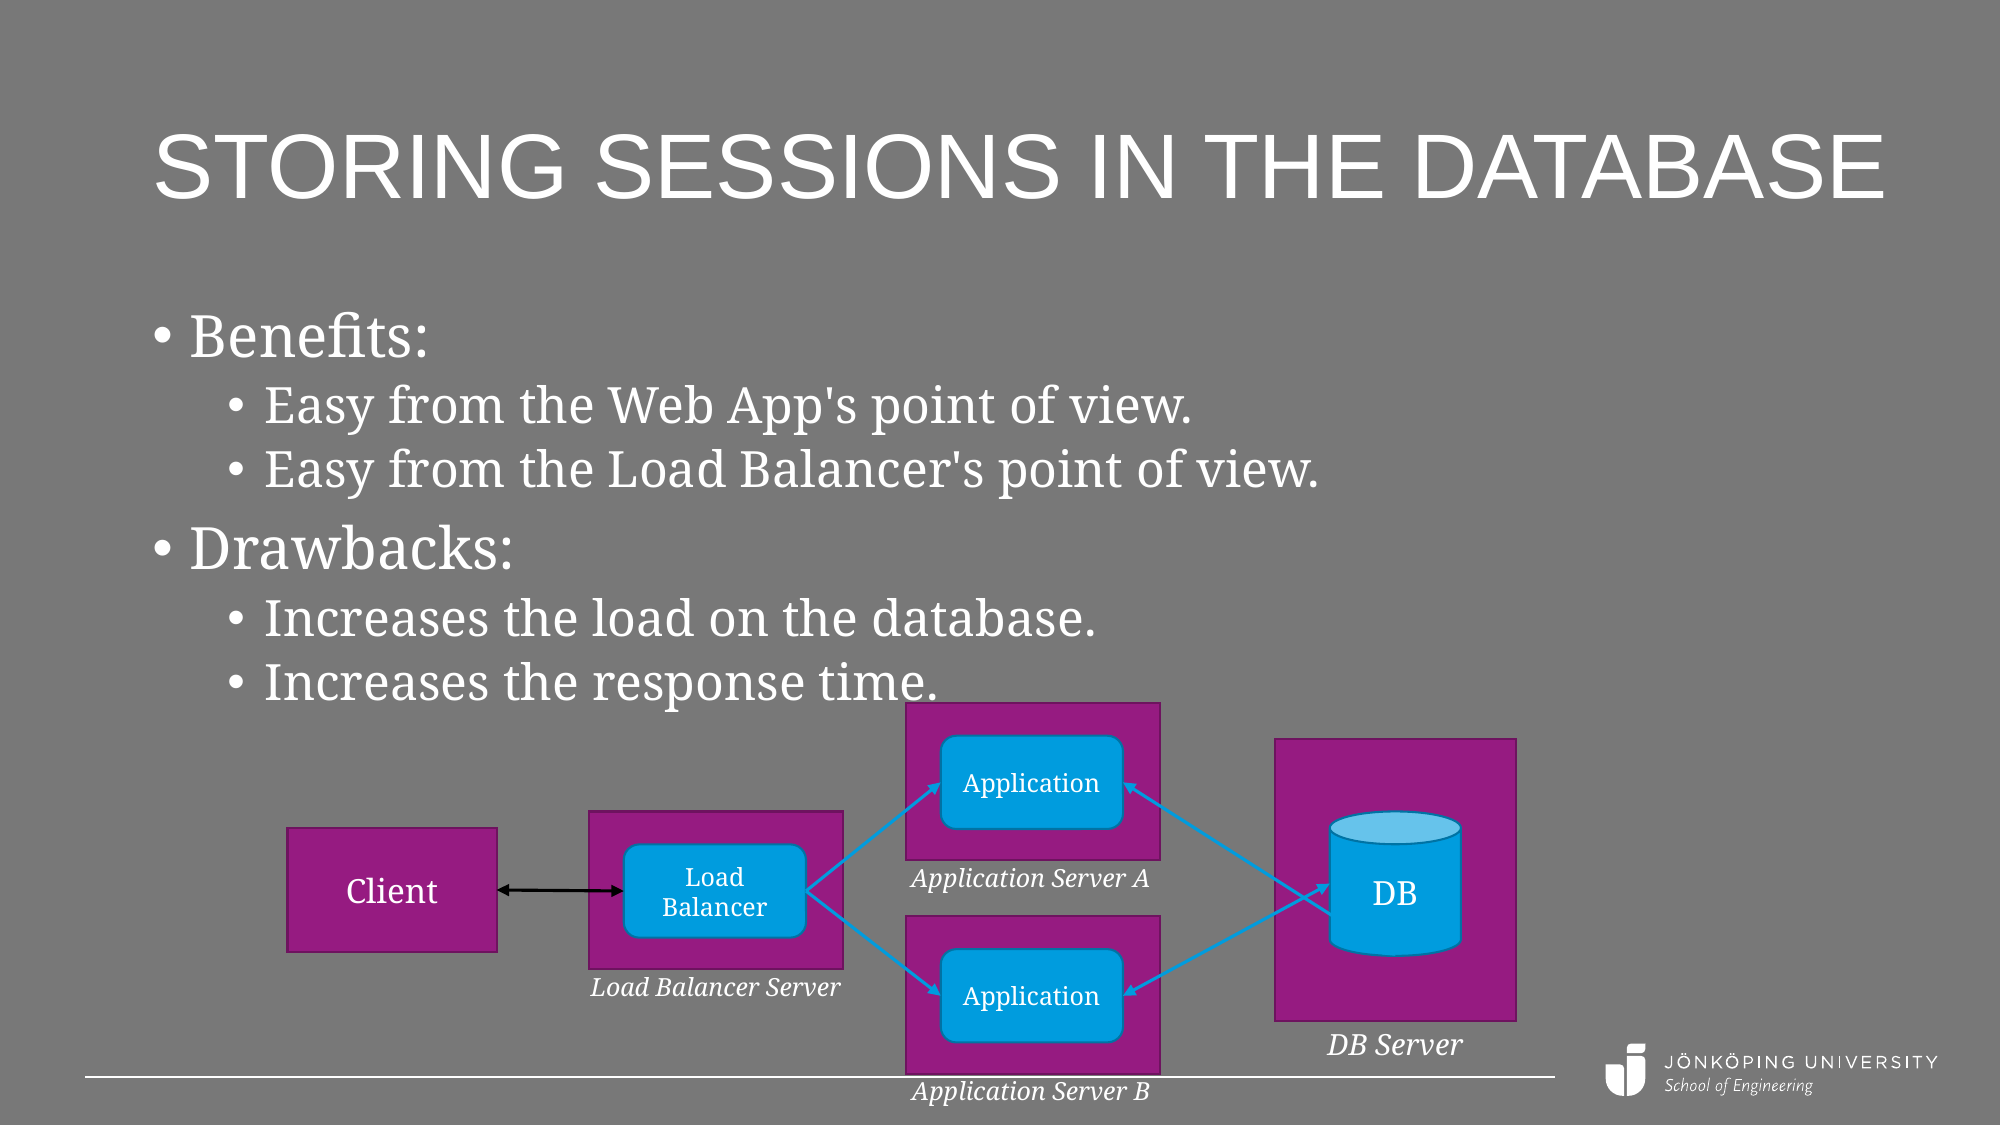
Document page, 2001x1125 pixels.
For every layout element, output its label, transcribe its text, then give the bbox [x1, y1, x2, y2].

list Benefits: Easy from the Web App's point of view. Easy from the Load Balancer's point of view. Drawbacks: Increases the load on the database. Increases the response time. [137, 299, 1863, 953]
title Storing sessions in the database [137, 59, 1927, 278]
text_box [287, 702, 1516, 1115]
